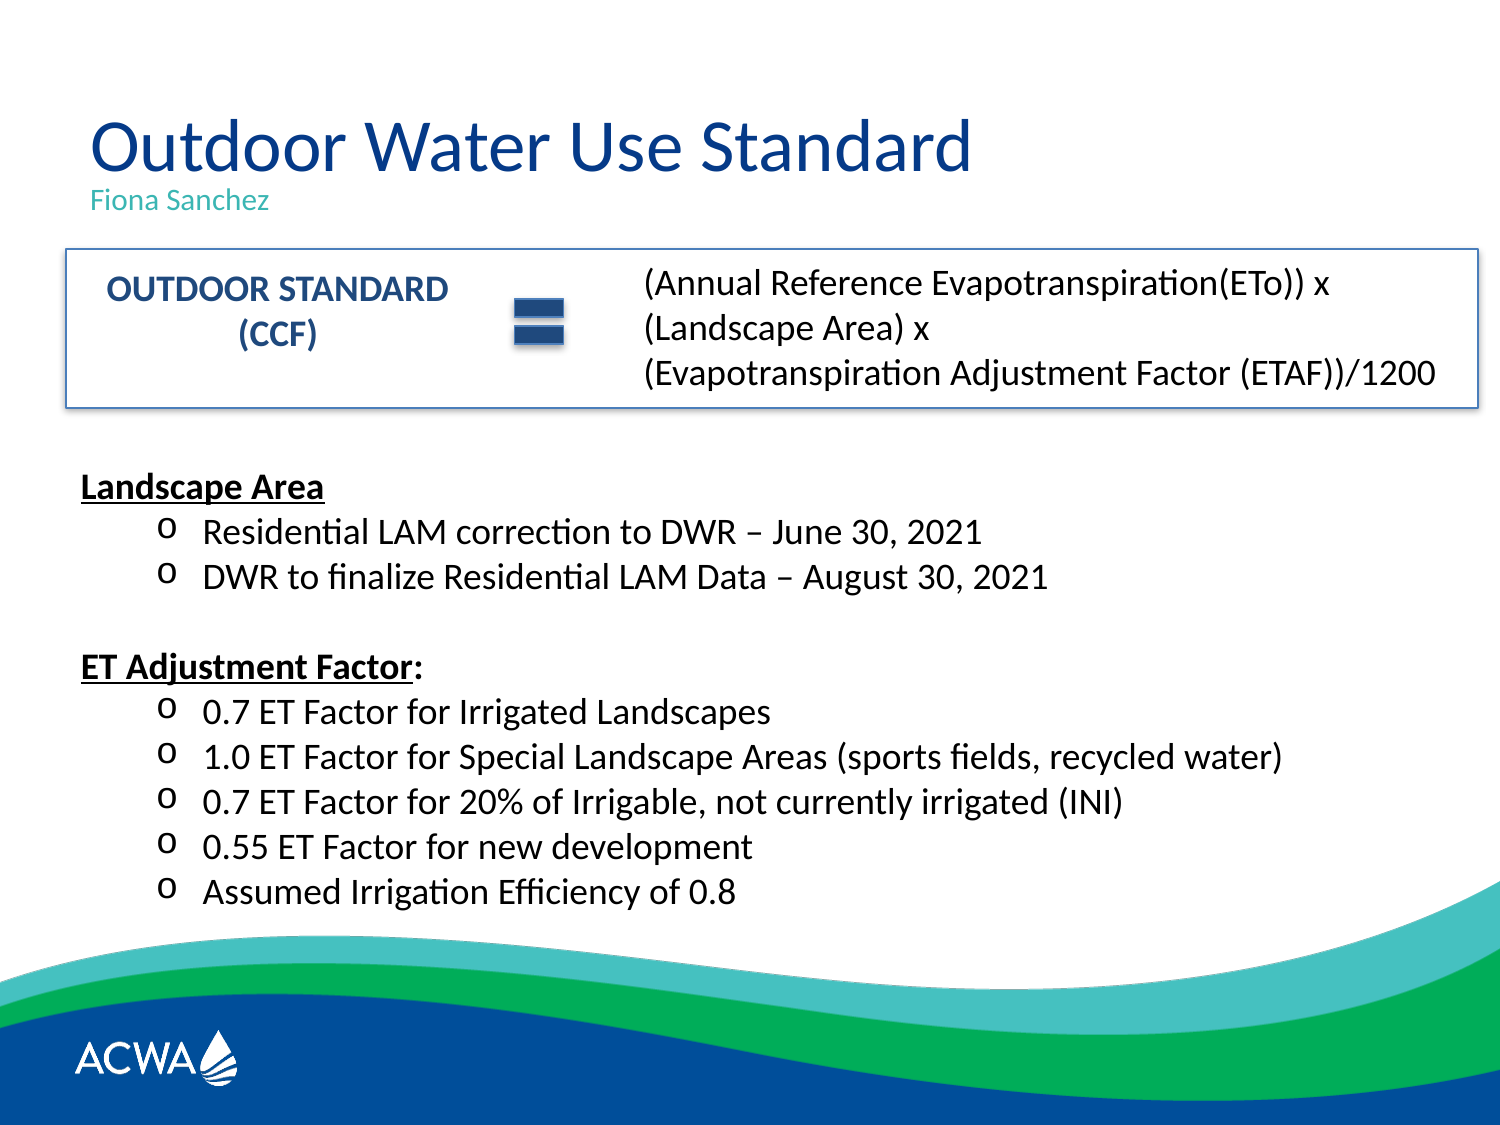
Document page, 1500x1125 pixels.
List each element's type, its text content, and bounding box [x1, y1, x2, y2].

text_box [514, 325, 564, 345]
title Outdoor Water Use Standard [75, 34, 1120, 171]
text_box [514, 298, 564, 318]
picture [0, 873, 1500, 1125]
text_box [65, 248, 1479, 409]
list Fiona Sanchez [75, 171, 1425, 224]
text_box Landscape Area Residential LAM correction to DWR – June 30, 2021 DWR to finalize Residential LAM Data – August 30, 2021 ET Adjustment Factor: 0.7 ET Factor for Irrigated Landscapes 1.0 ET Factor for Special Landscape Areas (sports fields, recycled water) 0.7 ET Factor for 20% of Irrigable, not currently irrigated (INI) 0.55 ET Factor for new development Assumed Irrigation Efficiency of 0.8 [66, 454, 1500, 919]
text_box (Annual Reference Evapotranspiration(ETo)) x (Landscape Area) x (Evapotranspiration Adjustment Factor (ETAF))/1200 [628, 250, 1500, 401]
text_box OUTDOOR STANDARD (CCF) [72, 257, 484, 402]
